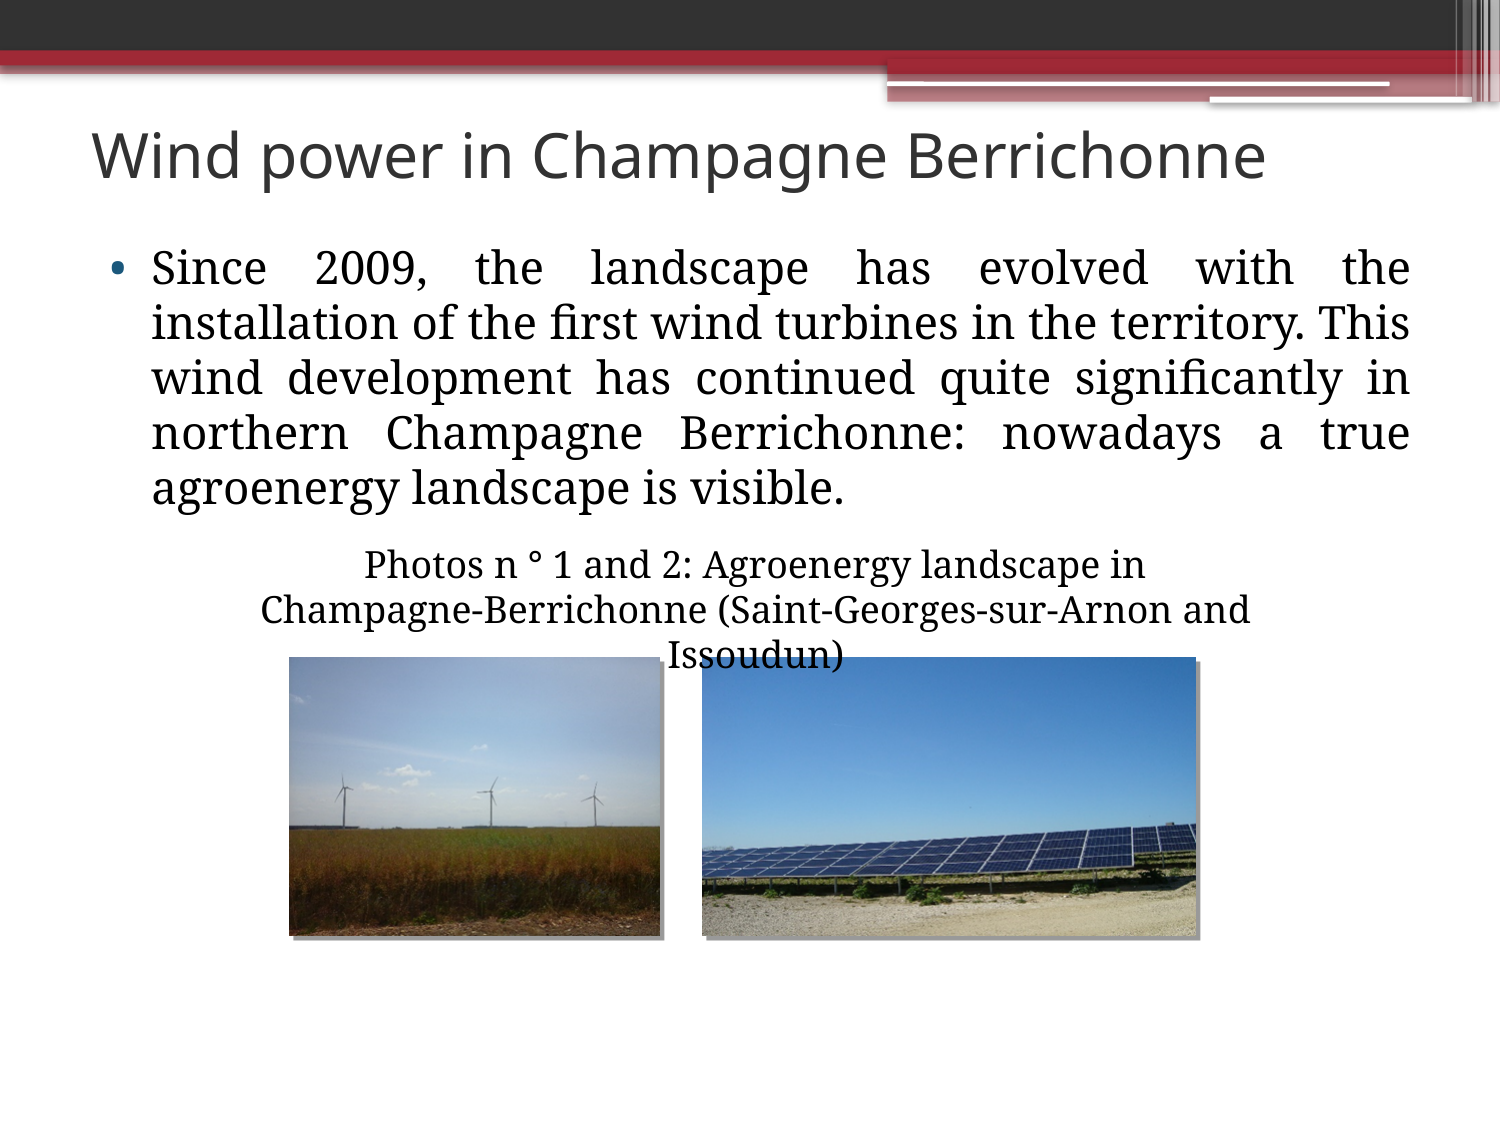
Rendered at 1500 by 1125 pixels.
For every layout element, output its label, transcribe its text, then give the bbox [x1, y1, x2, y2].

list Since 2009, the landscape has evolved with the installation of the first wind turbines in the territory. This wind development has continued quite significantly in northern Champagne Berrichonne: nowadays a true agroenergy landscape is visible. [76, 231, 1427, 1125]
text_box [241, 533, 1270, 941]
title Wind power in Champagne Berrichonne [76, 66, 1427, 231]
